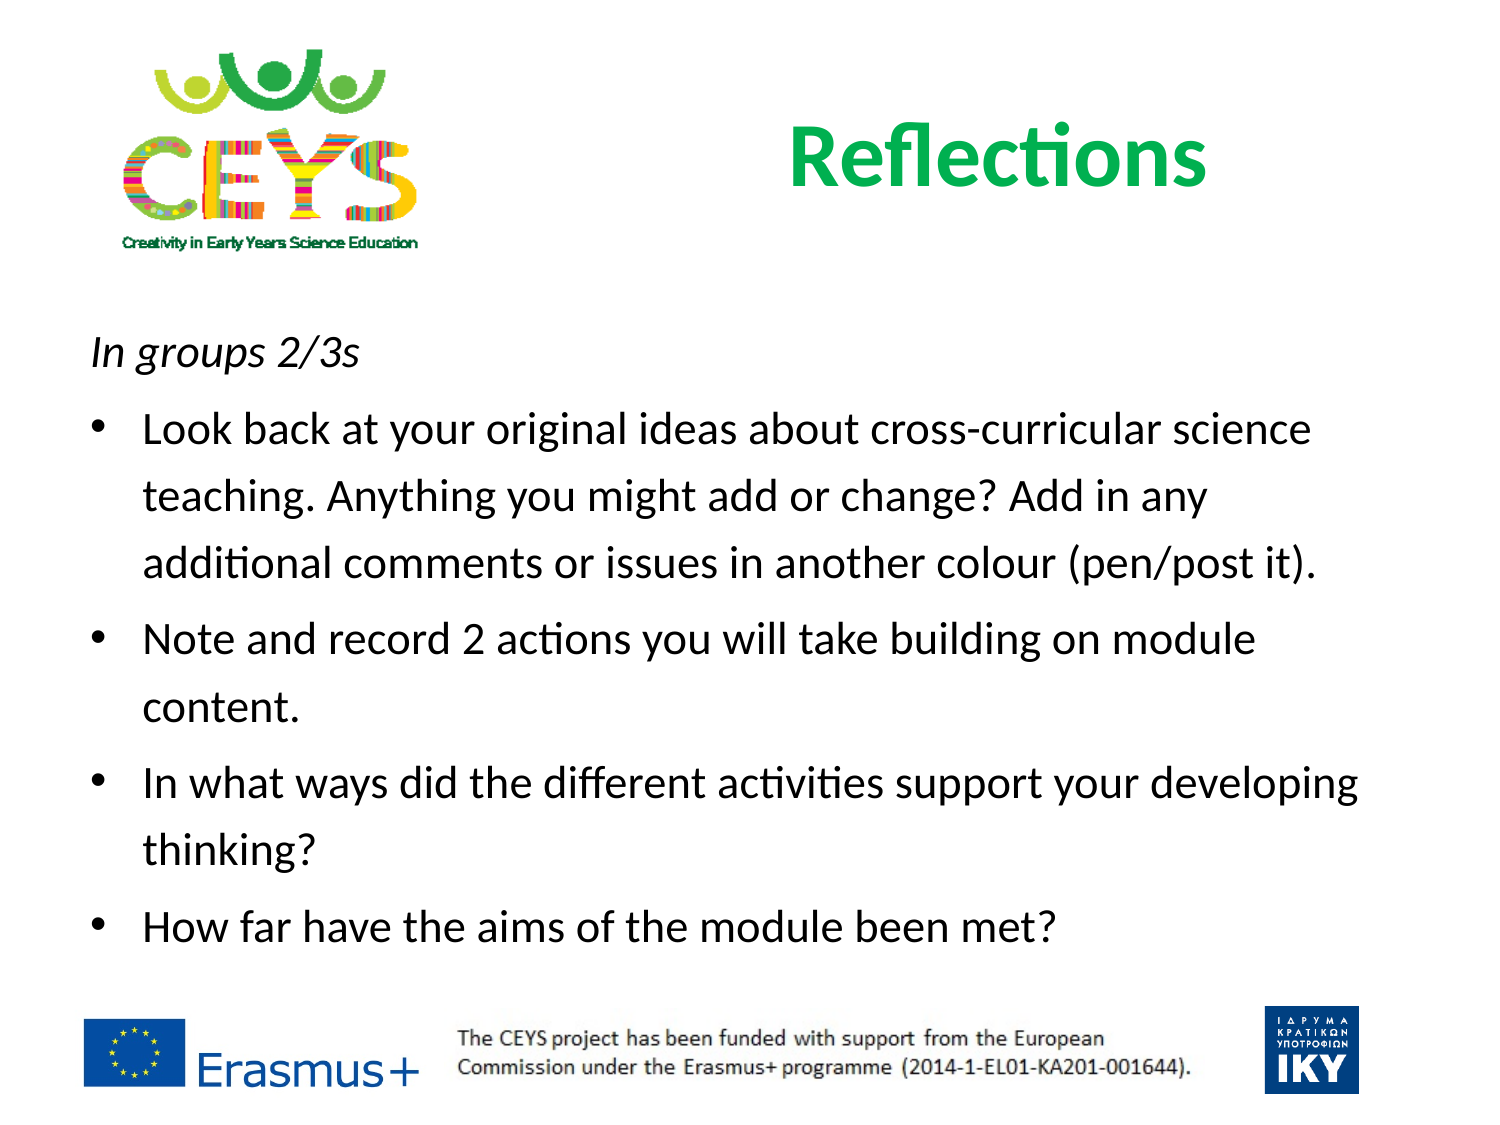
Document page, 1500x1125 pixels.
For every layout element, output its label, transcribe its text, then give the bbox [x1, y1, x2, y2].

picture [1264, 1005, 1359, 1094]
picture [64, 999, 438, 1106]
list In groups 2/3s Look back at your original ideas about cross-curricular science teaching. Anything you might add or change? Add in any additional comments or issues in another colour (pen/post it). Note and record 2 actions you will take building on module content. In what ways did the different activities support your developing thinking? How far have the aims of the module been met? [75, 302, 1424, 965]
picture [444, 1008, 1205, 1097]
title Reflections [572, 45, 1425, 256]
